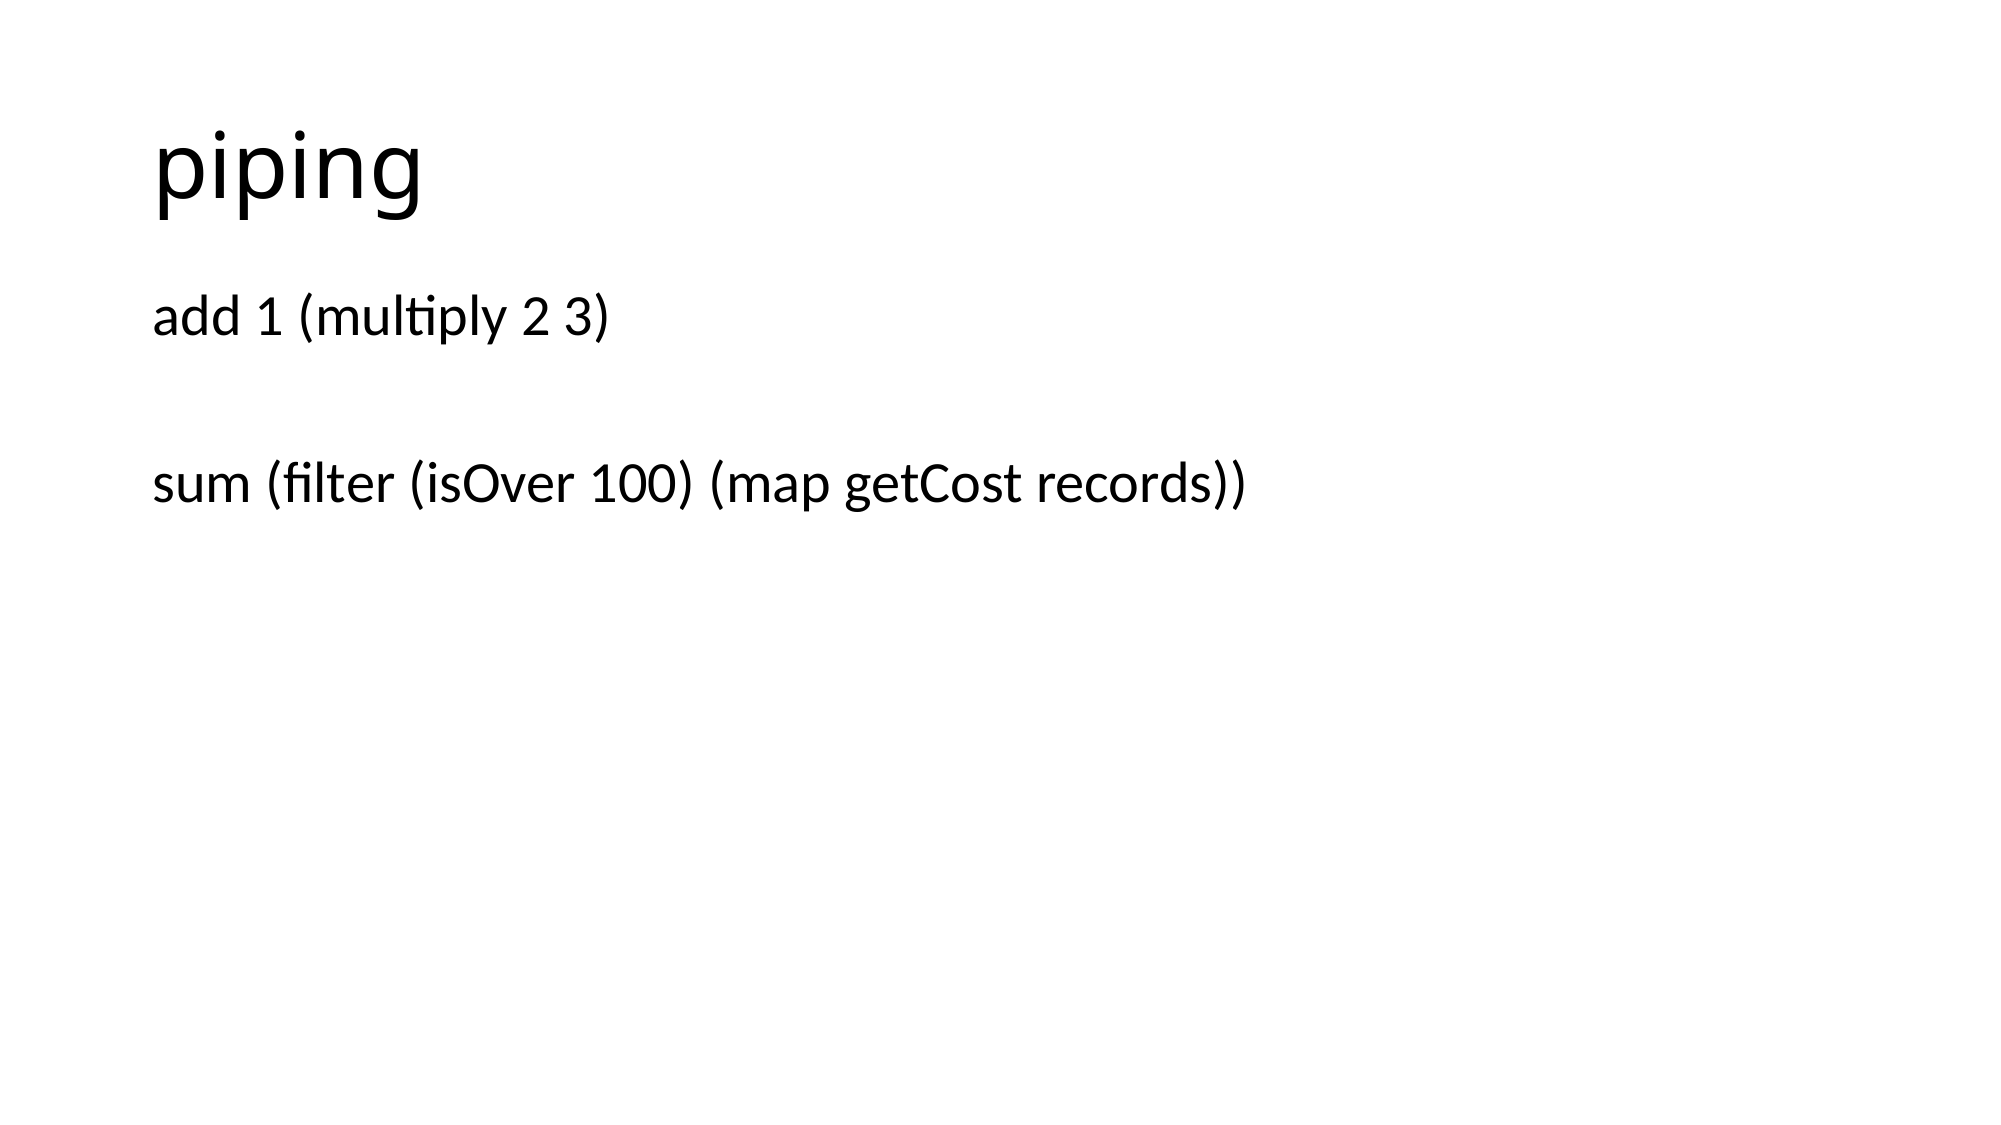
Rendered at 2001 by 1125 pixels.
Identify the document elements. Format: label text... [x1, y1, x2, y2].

list add 1 (multiply 2 3) sum (filter (isOver 100) (map getCost records)) [137, 277, 1863, 992]
title piping [137, 59, 1863, 277]
